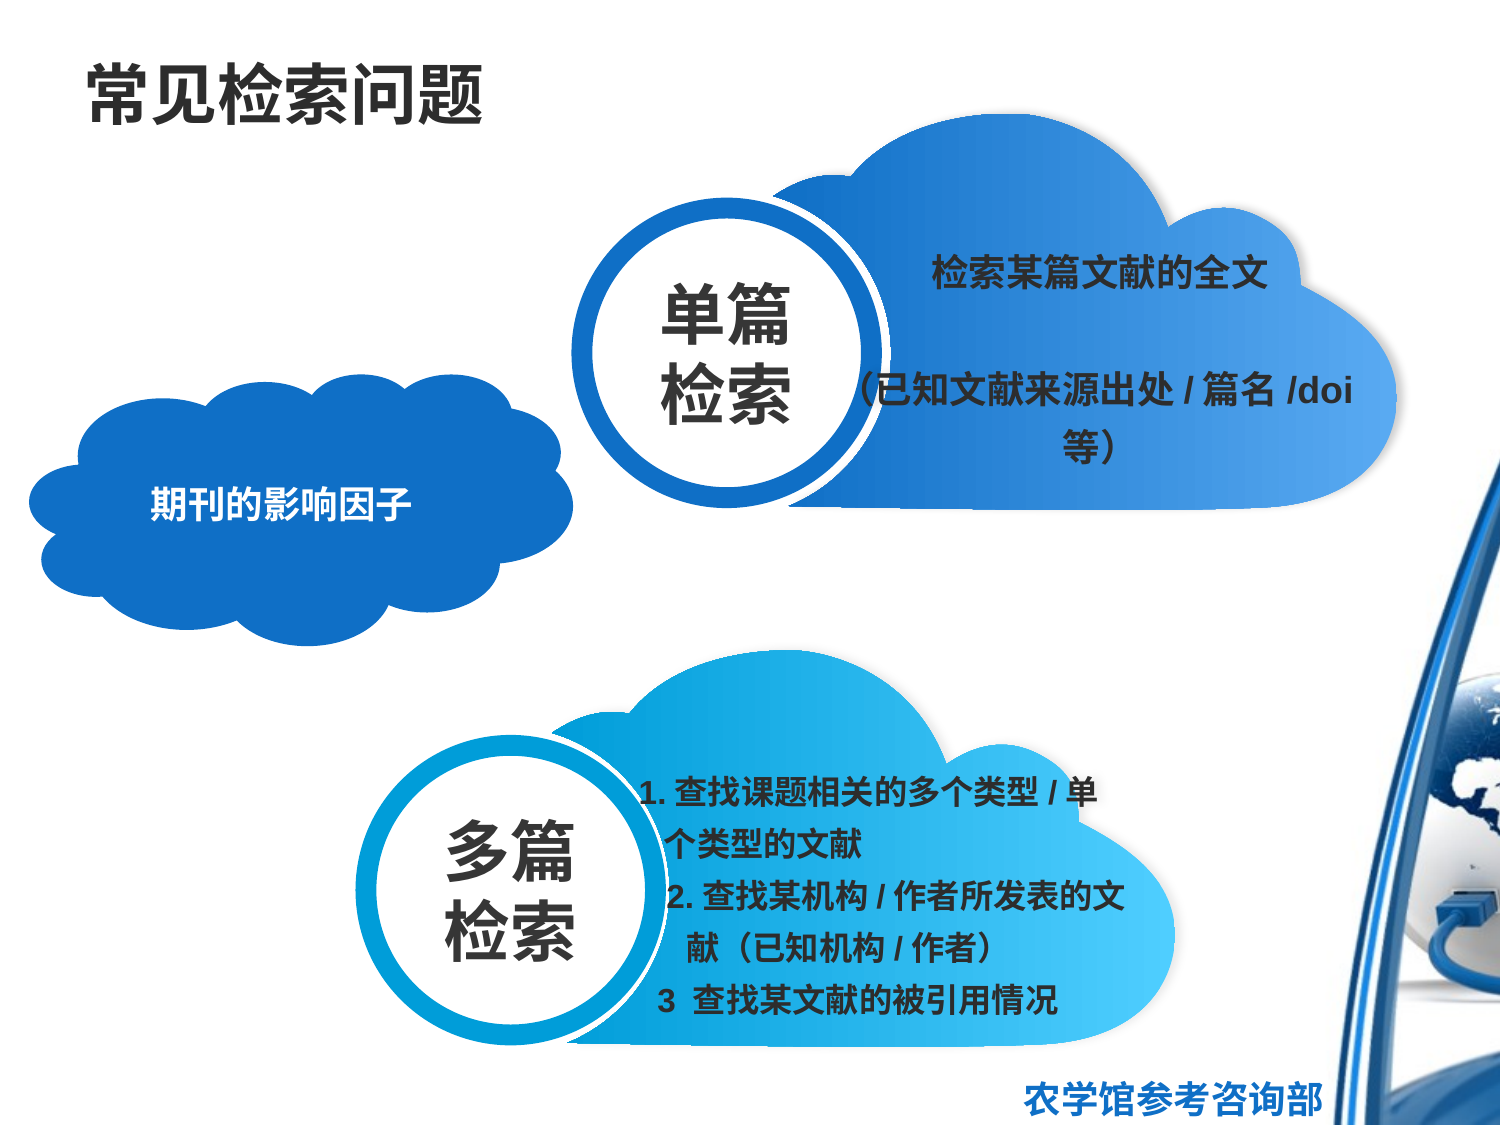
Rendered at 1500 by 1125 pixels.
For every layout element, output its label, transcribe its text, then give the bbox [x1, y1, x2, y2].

text_box 1.查找课题相关的多个类型/单 个类型的文献 2.查找某机构/作者所发表的文 献（已知机构/作者） 3 查找某文献的被引用情况 [549, 648, 1178, 1049]
text_box 单篇 检索 [579, 205, 874, 500]
title 常见检索问题 [68, 26, 1429, 142]
text_box 多篇 检索 [363, 743, 658, 1038]
text_box 检索某篇文献的全文 （已知文献来源出处/篇名/doi等） [771, 111, 1399, 513]
picture [0, 0, 1500, 1125]
text_box 期刊的影响因子 [26, 372, 576, 649]
